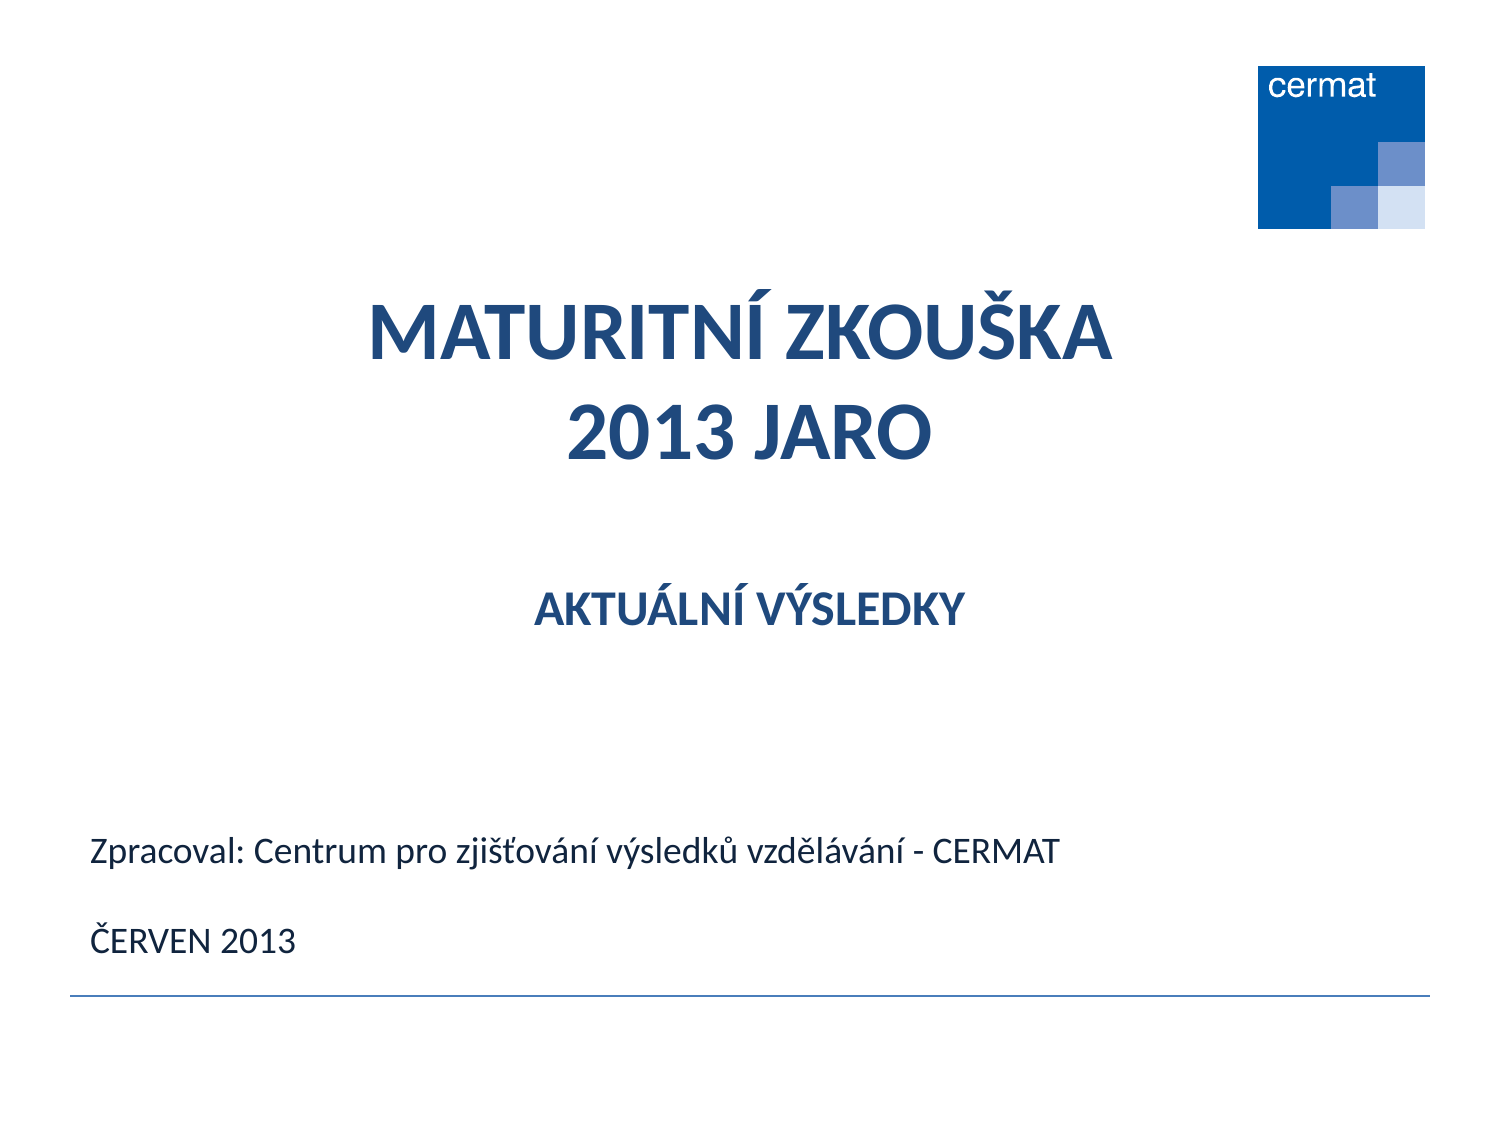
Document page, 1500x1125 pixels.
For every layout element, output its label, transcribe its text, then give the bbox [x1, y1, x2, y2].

title MATURITNÍ ZKOUŠKA 2013 JARO AKTUÁLNÍ VÝSLEDKY [75, 267, 1425, 645]
text_box Zpracoval: Centrum pro zjišťování výsledků vzdělávání - CERMAT ČERVEN 2013 [74, 800, 1425, 988]
